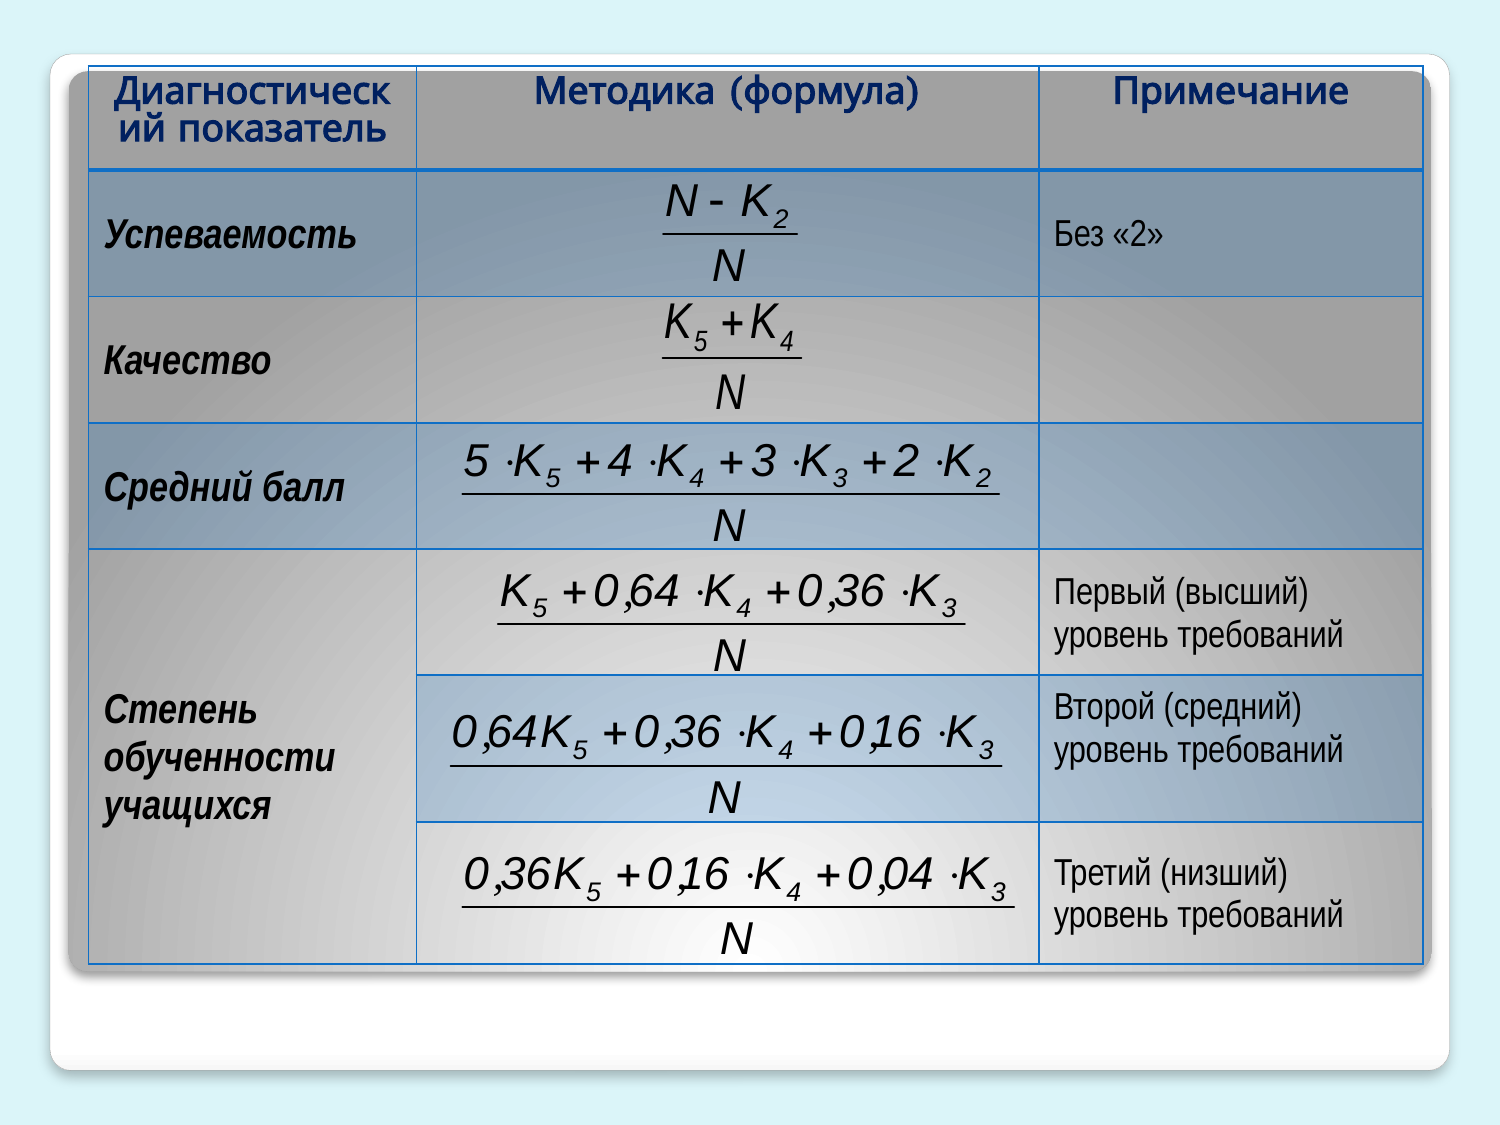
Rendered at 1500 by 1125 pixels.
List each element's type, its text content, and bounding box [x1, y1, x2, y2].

table_cell Третий (низший) уровень требований [1040, 823, 1422, 963]
table_cell [814, 424, 1038, 548]
table_cell [417, 823, 1038, 963]
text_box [655, 290, 810, 421]
table_cell [815, 297, 1038, 422]
table_cell [417, 297, 647, 422]
table_cell Степень обученности учащихся [89, 550, 416, 963]
table_header Диагностический показатель [89, 67, 416, 168]
table_cell [417, 172, 654, 296]
table_cell [417, 424, 649, 548]
table_cell Качество [89, 297, 416, 422]
table_cell Без «2» [1040, 172, 1422, 296]
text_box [442, 703, 1011, 824]
table_cell [806, 172, 1038, 296]
table_cell Второй (средний) уровень требований [1040, 676, 1422, 821]
table_header Примечание [1040, 67, 1422, 168]
table_cell [1040, 297, 1422, 422]
table_cell [1040, 424, 1422, 548]
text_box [655, 172, 806, 290]
table_cell Средний балл [89, 424, 416, 548]
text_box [454, 845, 1023, 966]
table_cell [978, 550, 1038, 674]
table_cell [417, 550, 484, 674]
table_cell [417, 676, 1038, 821]
table_cell Первый (высший) уровень требований [1040, 550, 1422, 674]
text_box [489, 562, 974, 682]
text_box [454, 432, 1011, 552]
table_header Методика (формула) [417, 67, 1038, 168]
table_cell Успеваемость [89, 172, 416, 296]
